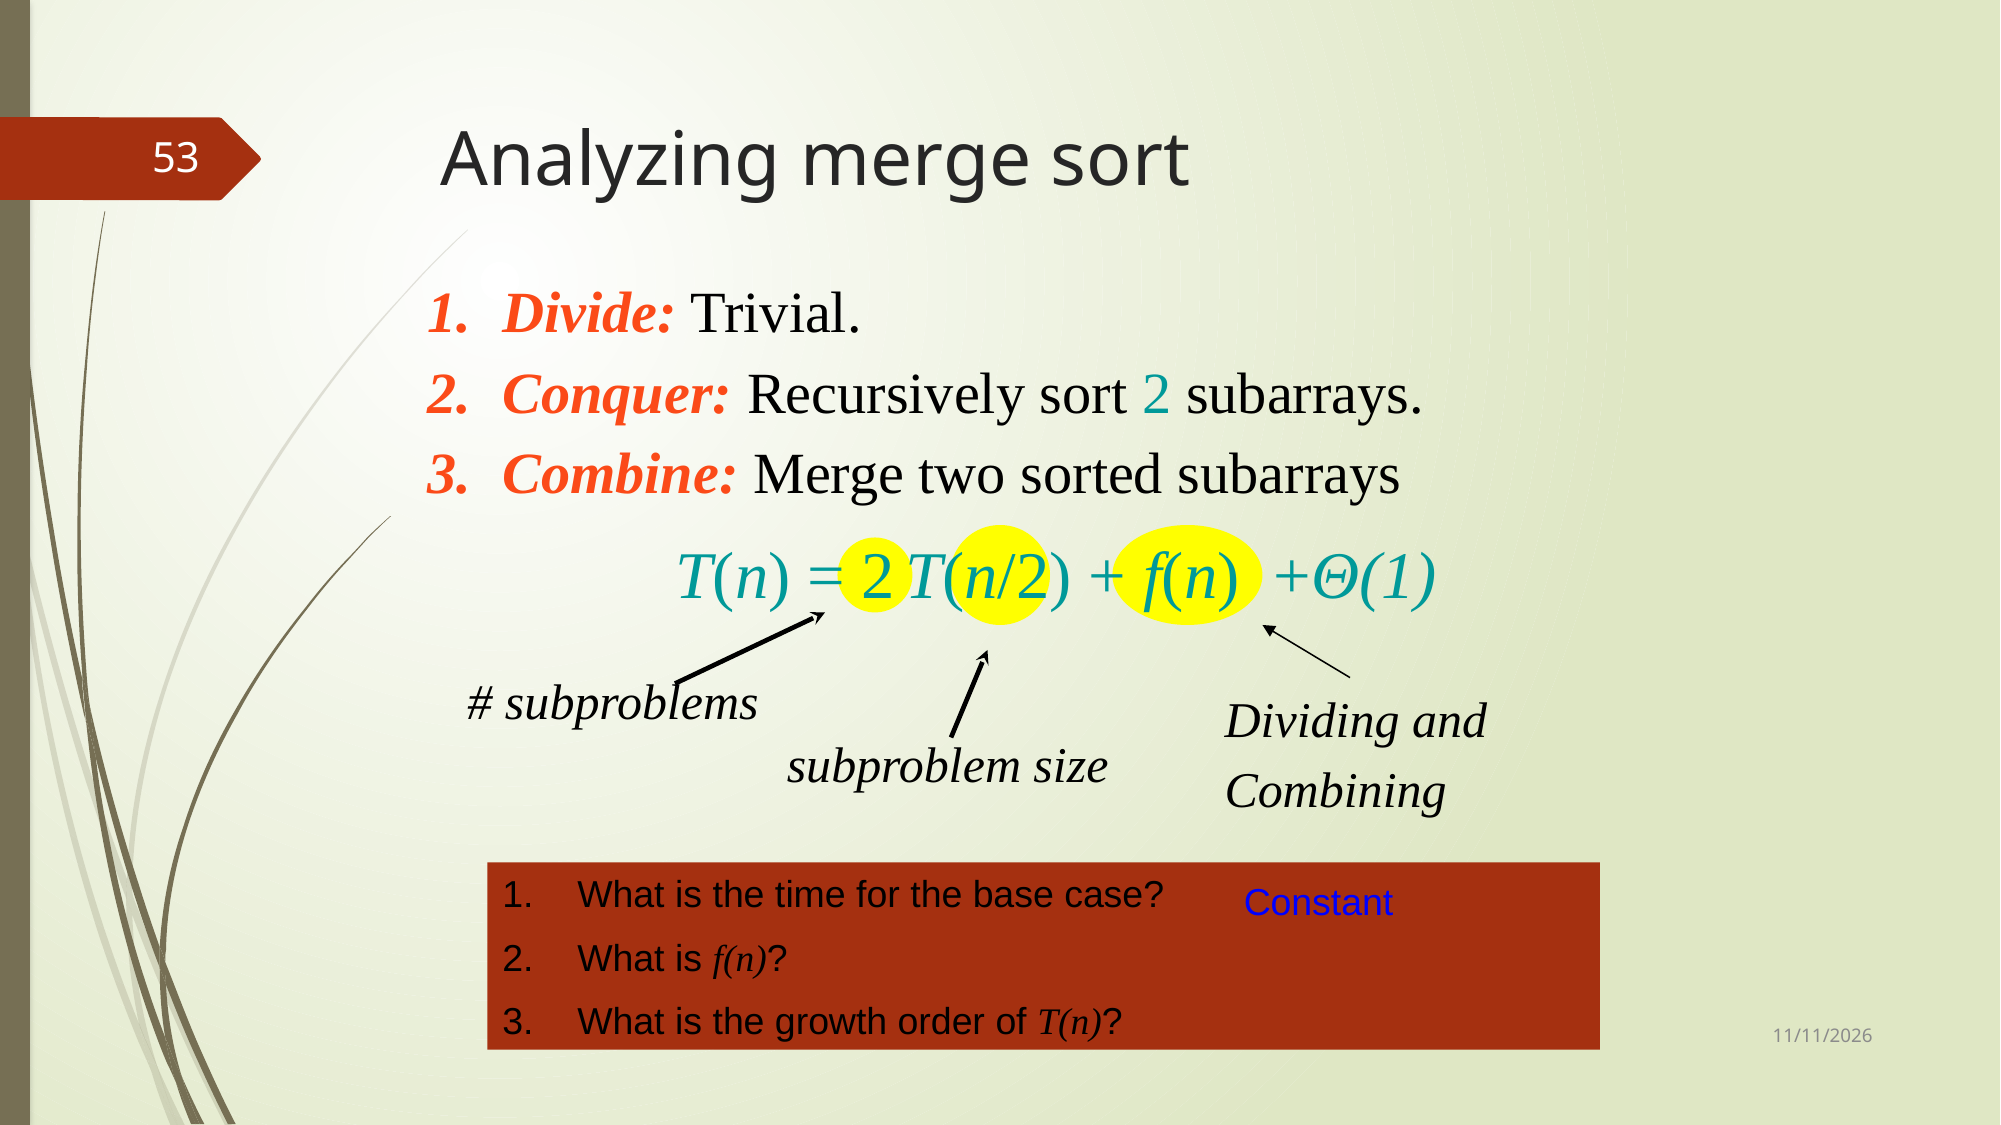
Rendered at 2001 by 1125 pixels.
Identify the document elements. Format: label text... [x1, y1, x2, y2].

text_box [1154, 620, 1220, 625]
text_box [1262, 624, 1351, 678]
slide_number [1699, 1005, 1888, 1067]
text_box subproblem size [772, 724, 1124, 800]
text_box What is the time for the base case? What is f(n)? What is the growth order of T(n)? [487, 862, 1600, 1050]
text_box [976, 649, 989, 664]
title Analyzing merge sort [425, 102, 1888, 313]
text_box [978, 620, 1022, 625]
text_box Divide: Trivial. Conquer: Recursively sort 2 subarrays. Combine: Merge two sorted subarrays [412, 274, 1575, 514]
text_box Constant [1187, 875, 1450, 925]
text_box [811, 612, 826, 624]
text_box # subproblems [452, 662, 774, 738]
text_box Dividing and Combining [1209, 687, 1663, 826]
slide_number 53 [87, 129, 216, 190]
text_box T(n) = 2 T(n/2) + f(n) +Θ(1) [661, 524, 1453, 620]
